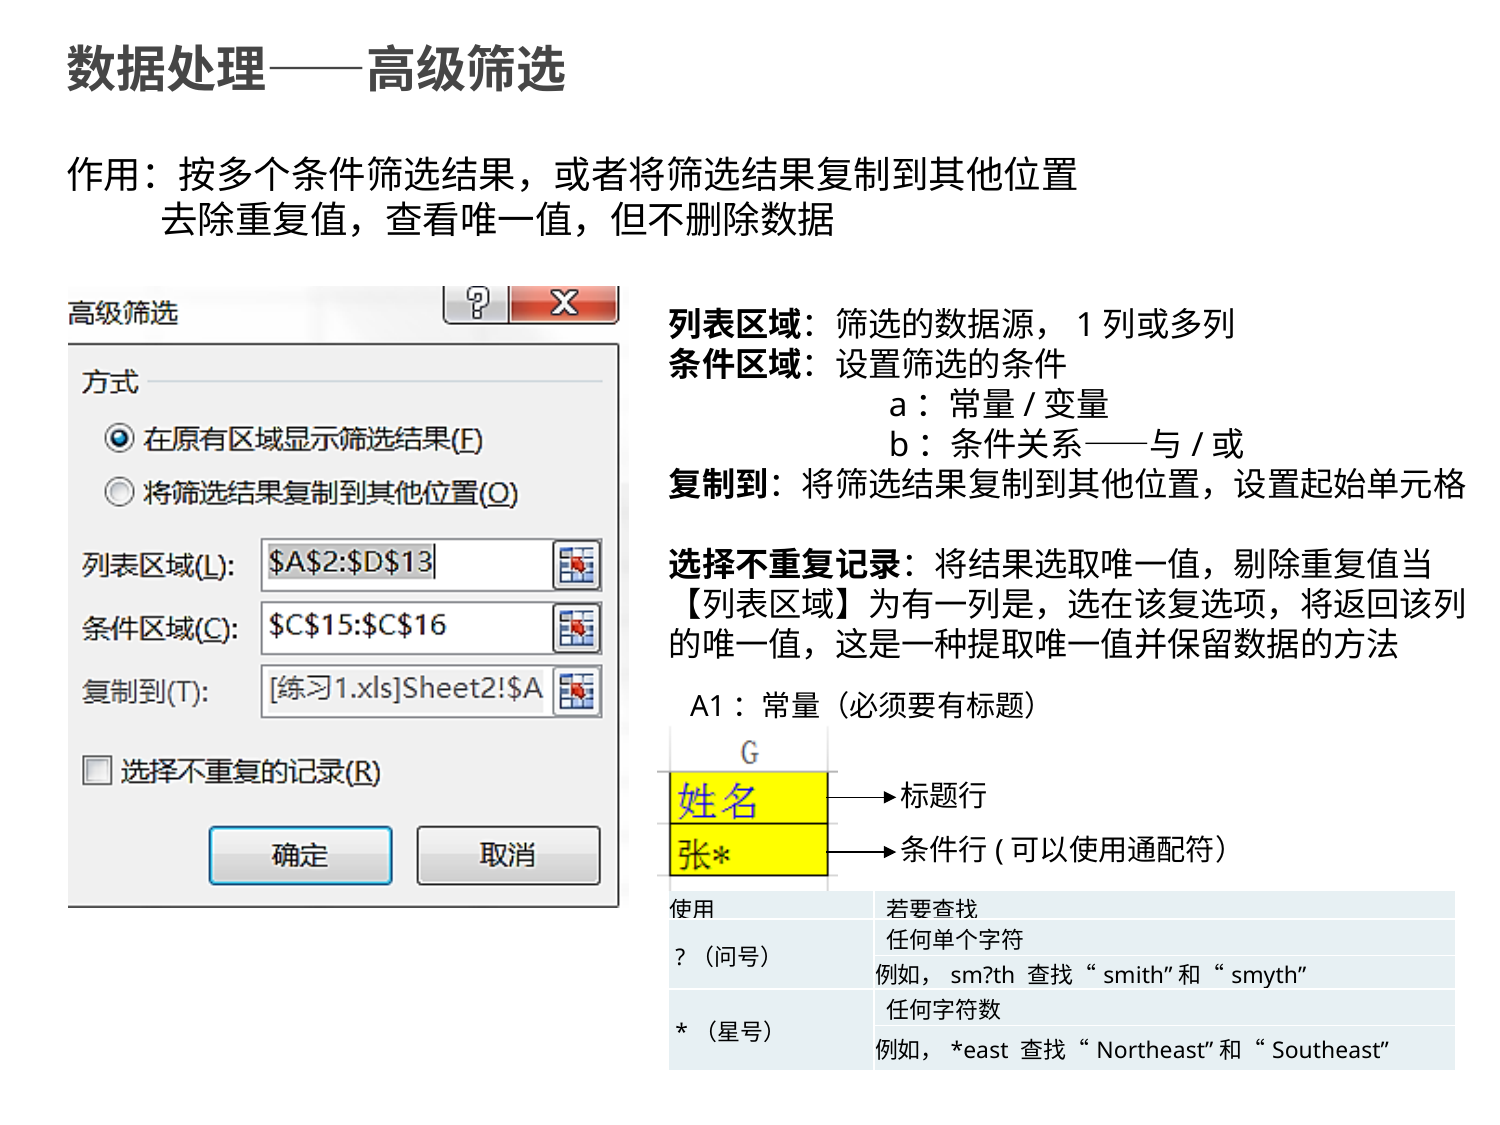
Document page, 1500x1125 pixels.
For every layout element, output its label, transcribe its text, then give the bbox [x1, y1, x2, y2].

table_header 使用 [669, 891, 873, 918]
title 数据处理——高级筛选 [51, 27, 750, 108]
table_header 若要查找 [875, 891, 1455, 918]
table_cell 任何单个字符 [875, 920, 1455, 955]
picture [68, 285, 629, 909]
text_box 标题行 [885, 769, 1004, 820]
table_cell 例如，*east 查找“Northeast”和“Southeast” [875, 1026, 1455, 1070]
table_cell *（星号） [669, 990, 873, 1070]
text_box A1：常量（必须要有标题） [675, 679, 1292, 730]
text_box 条件行(可以使用通配符） [885, 823, 1358, 874]
table_cell 例如，sm?th 查找“smith”和“smyth” [875, 956, 1455, 988]
text_box 列表区域：筛选的数据源，1列或多列 条件区域：设置筛选的条件 a：常量/变量 b：条件关系——与/或 复制到：将筛选结果复制到其他位置，设置起始单元格 选择不重复记录：将结果选取唯一值，剔除重复值当【列表区域】为有一列是，选在该复选项，将返回该列的唯一值，这是一种提取唯一值并保留数据的方法 [654, 295, 1490, 671]
table_cell 任何字符数 [875, 990, 1455, 1025]
table_cell ?（问号） [669, 920, 873, 988]
picture [657, 723, 838, 891]
text_box 作用：按多个条件筛选结果，或者将筛选结果复制到其他位置 去除重复值，查看唯一值，但不删除数据 [51, 143, 1257, 249]
